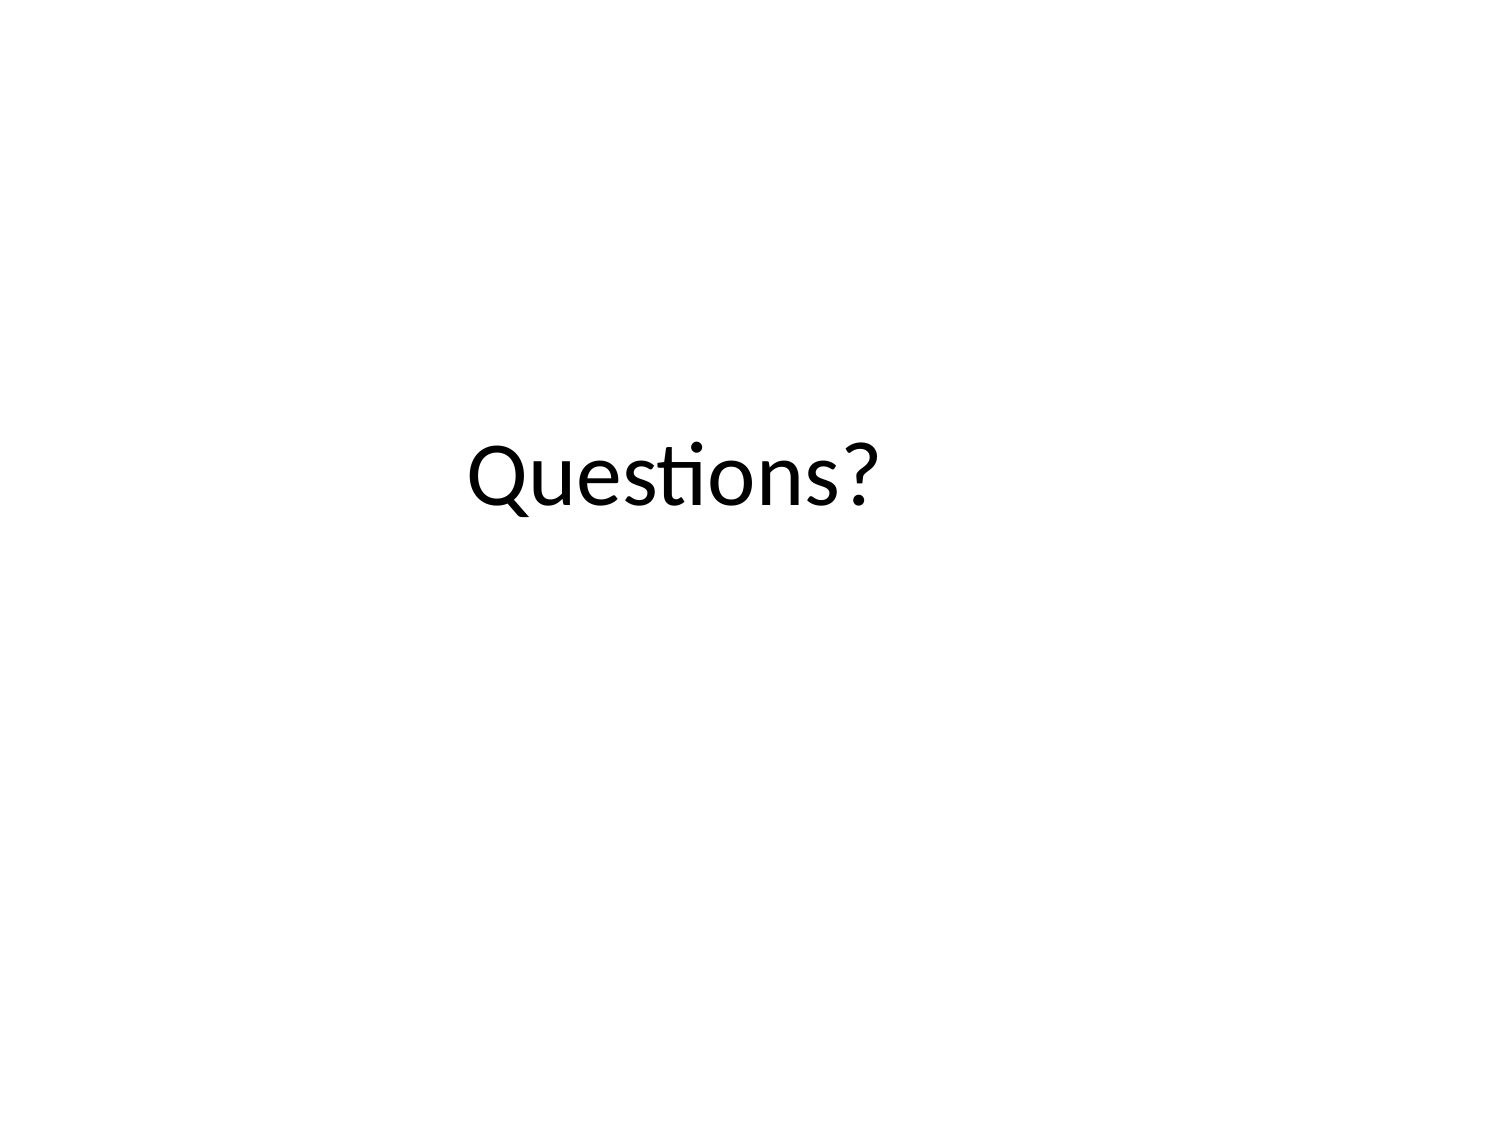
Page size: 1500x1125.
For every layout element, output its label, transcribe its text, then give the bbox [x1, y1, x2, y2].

title Questions? [0, 375, 1350, 563]
